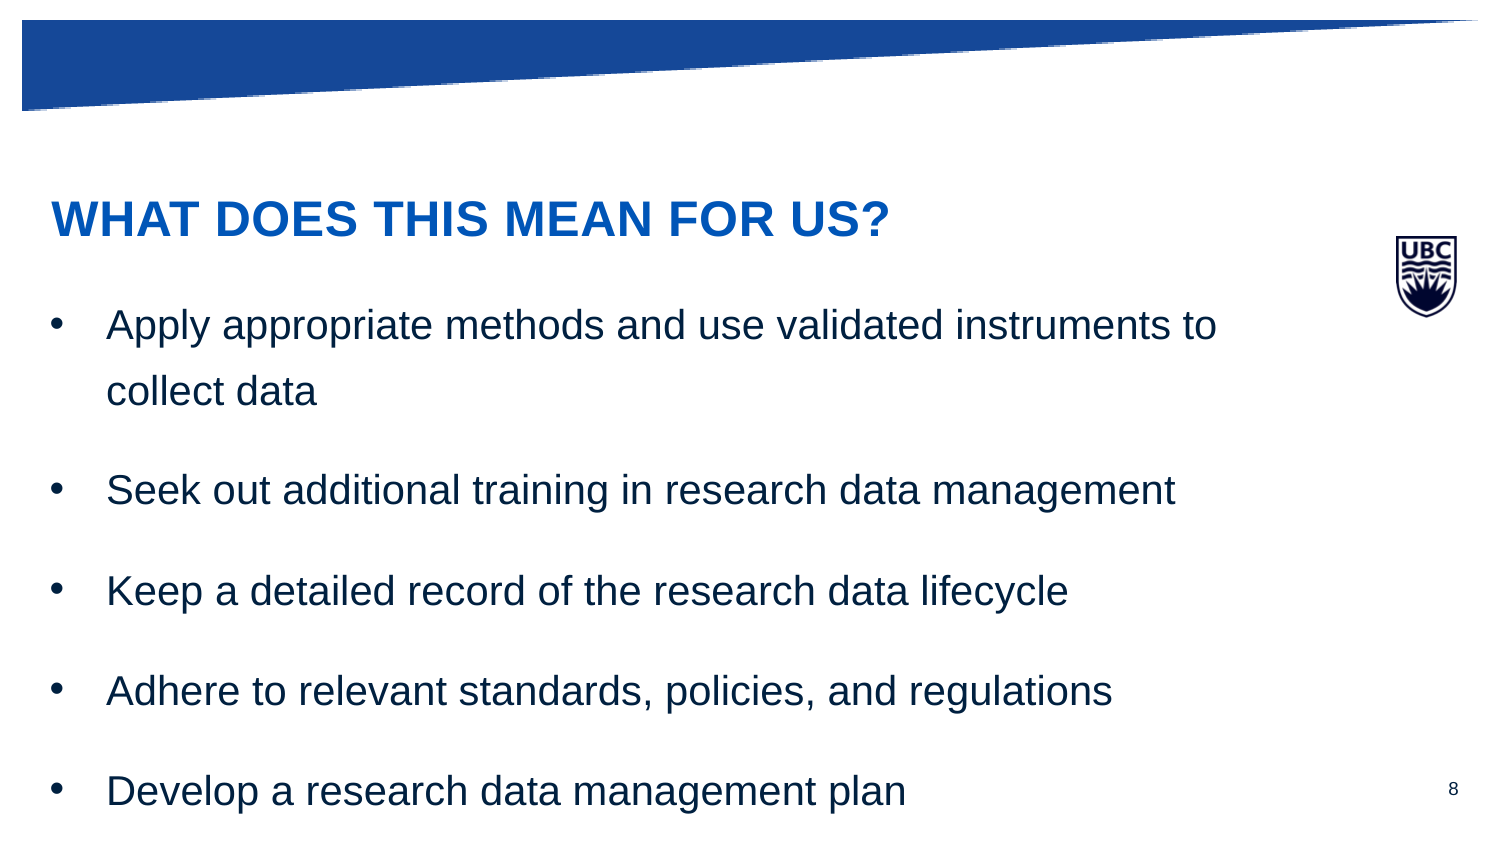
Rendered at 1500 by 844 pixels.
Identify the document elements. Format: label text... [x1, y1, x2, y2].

list Apply appropriate methods and use validated instruments to collect data Seek out additional training in research data management Keep a detailed record of the research data lifecycle Adhere to relevant standards, policies, and regulations Develop a research data management plan [49, 283, 1331, 765]
list What does This mean for US? [51, 173, 1309, 276]
picture [21, 19, 1478, 111]
picture [1396, 236, 1457, 318]
